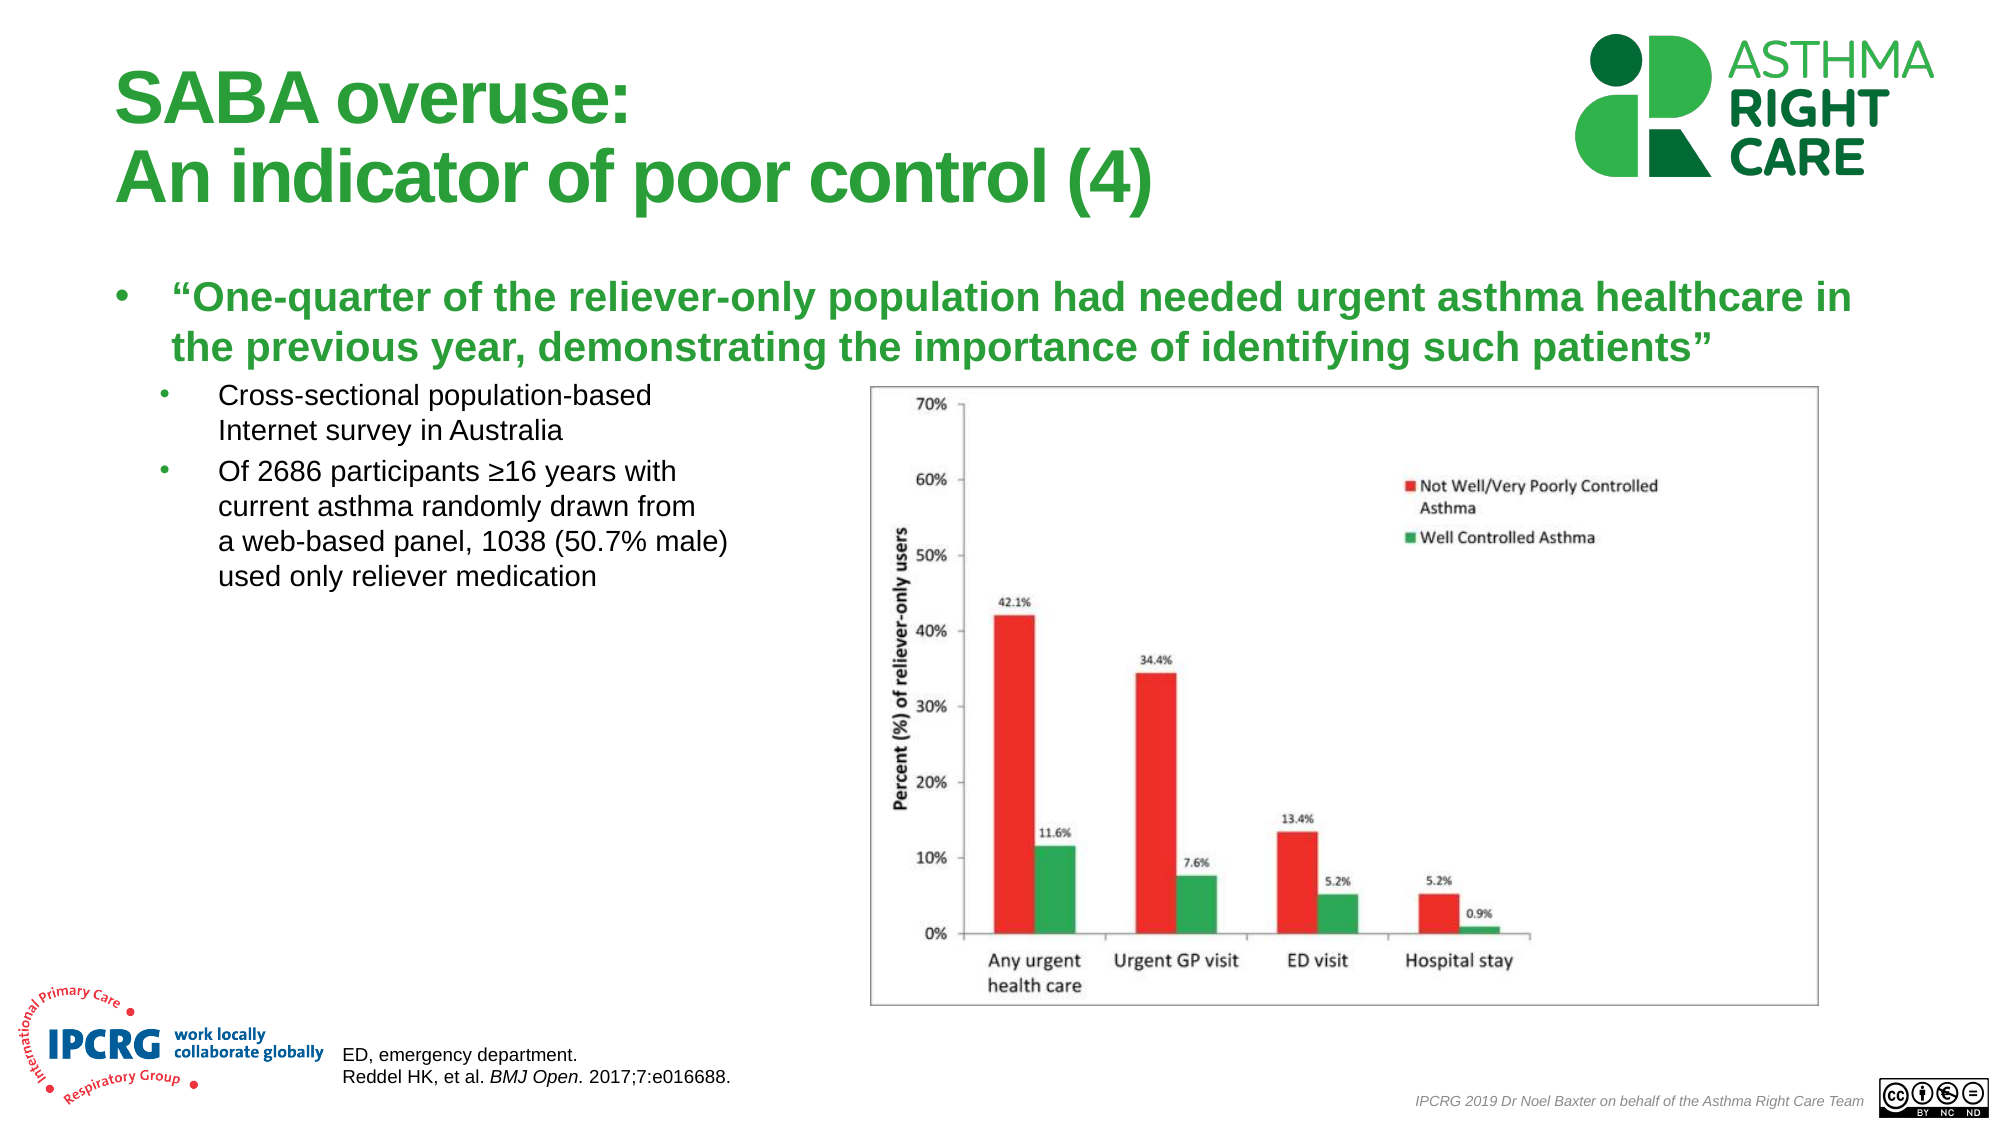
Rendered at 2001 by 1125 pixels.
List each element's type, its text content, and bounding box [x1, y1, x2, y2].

picture [18, 987, 324, 1105]
picture [1879, 1078, 1989, 1118]
title SABA overuse: An indicator of poor control (4) [99, 45, 1304, 233]
list “One-quarter of the reliever-only population had needed urgent asthma healthcare in the previous year, demonstrating the importance of identifying such patients” Cross-sectional population-based Internet survey in Australia Of 2686 participants ≥16 years with current asthma randomly drawn from a web-based panel, 1038 (50.7% male) used only reliever medication [99, 262, 1900, 1005]
picture [1575, 34, 1934, 177]
text_box ED, emergency department. Reddel HK, et al. BMJ Open. 2017;7:e016688. [327, 1034, 1615, 1095]
picture [869, 386, 1819, 1006]
